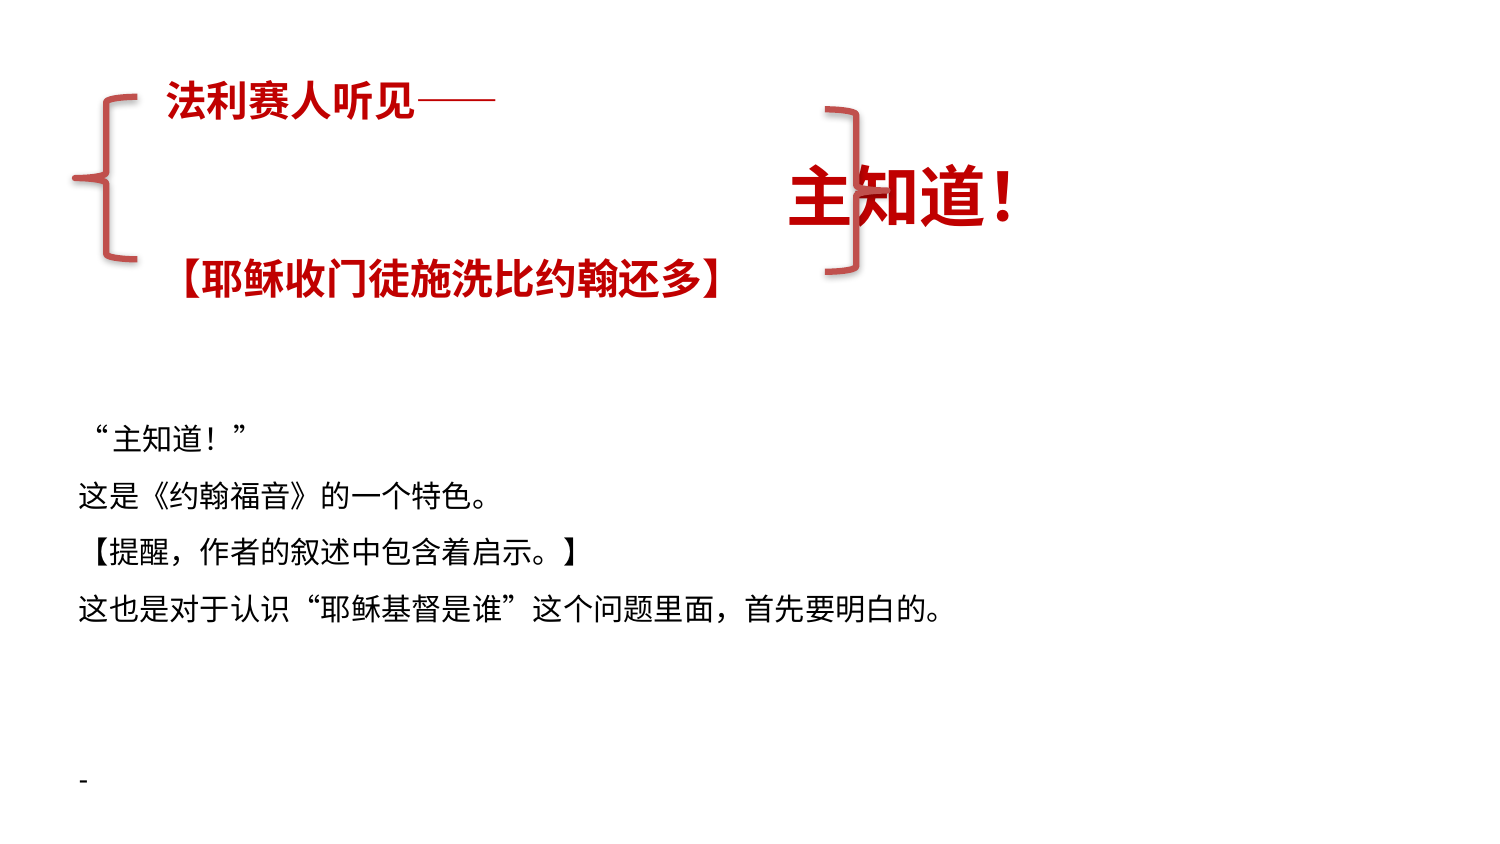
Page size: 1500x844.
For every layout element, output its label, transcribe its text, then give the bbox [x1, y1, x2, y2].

list 法利赛人听见—— 主知道！ 【耶稣收门徒施洗比约翰还多】 “主知道！” 这是《约翰福音》的一个特色。 【提醒，作者的叙述中包含着启示。】 这也是对于认识“耶稣基督是谁”这个问题里面，首先要明白的。 - [12, 9, 1488, 810]
text_box [824, 106, 891, 275]
text_box [71, 93, 138, 263]
